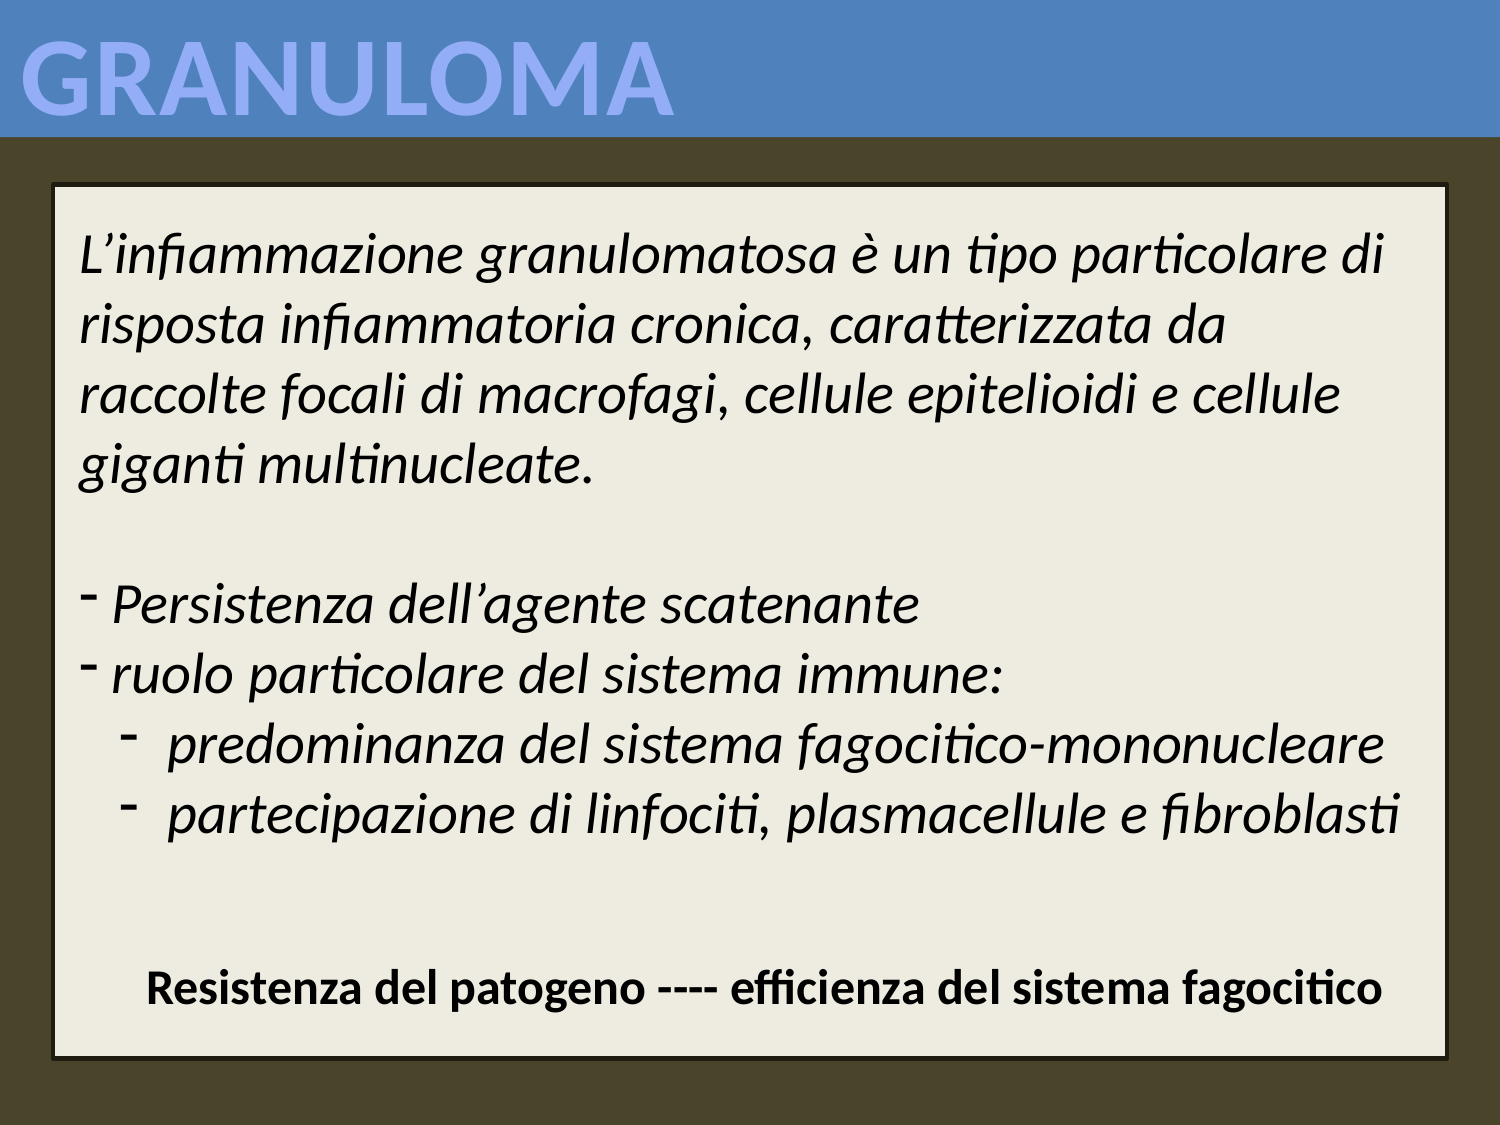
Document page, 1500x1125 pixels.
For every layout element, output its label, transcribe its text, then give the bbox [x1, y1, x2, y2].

text_box [0, 0, 5, 139]
text_box Resistenza del patogeno ---- efficienza del sistema fagocitico [131, 947, 1399, 1023]
text_box [108, 278, 139, 344]
text_box [51, 182, 1449, 1061]
text_box GRANULOMA [5, 0, 1010, 146]
text_box L’infiammazione granulomatosa è un tipo particolare di risposta infiammatoria cronica, caratterizzata da raccolte focali di macrofagi, cellule epitelioidi e cellule giganti multinucleate. Persistenza dell’agente scatenante ruolo particolare del sistema immune: predominanza del sistema fagocitico-mononucleare partecipazione di linfociti, plasmacellule e fibroblasti [64, 208, 1436, 853]
text_box [1010, 0, 1500, 139]
